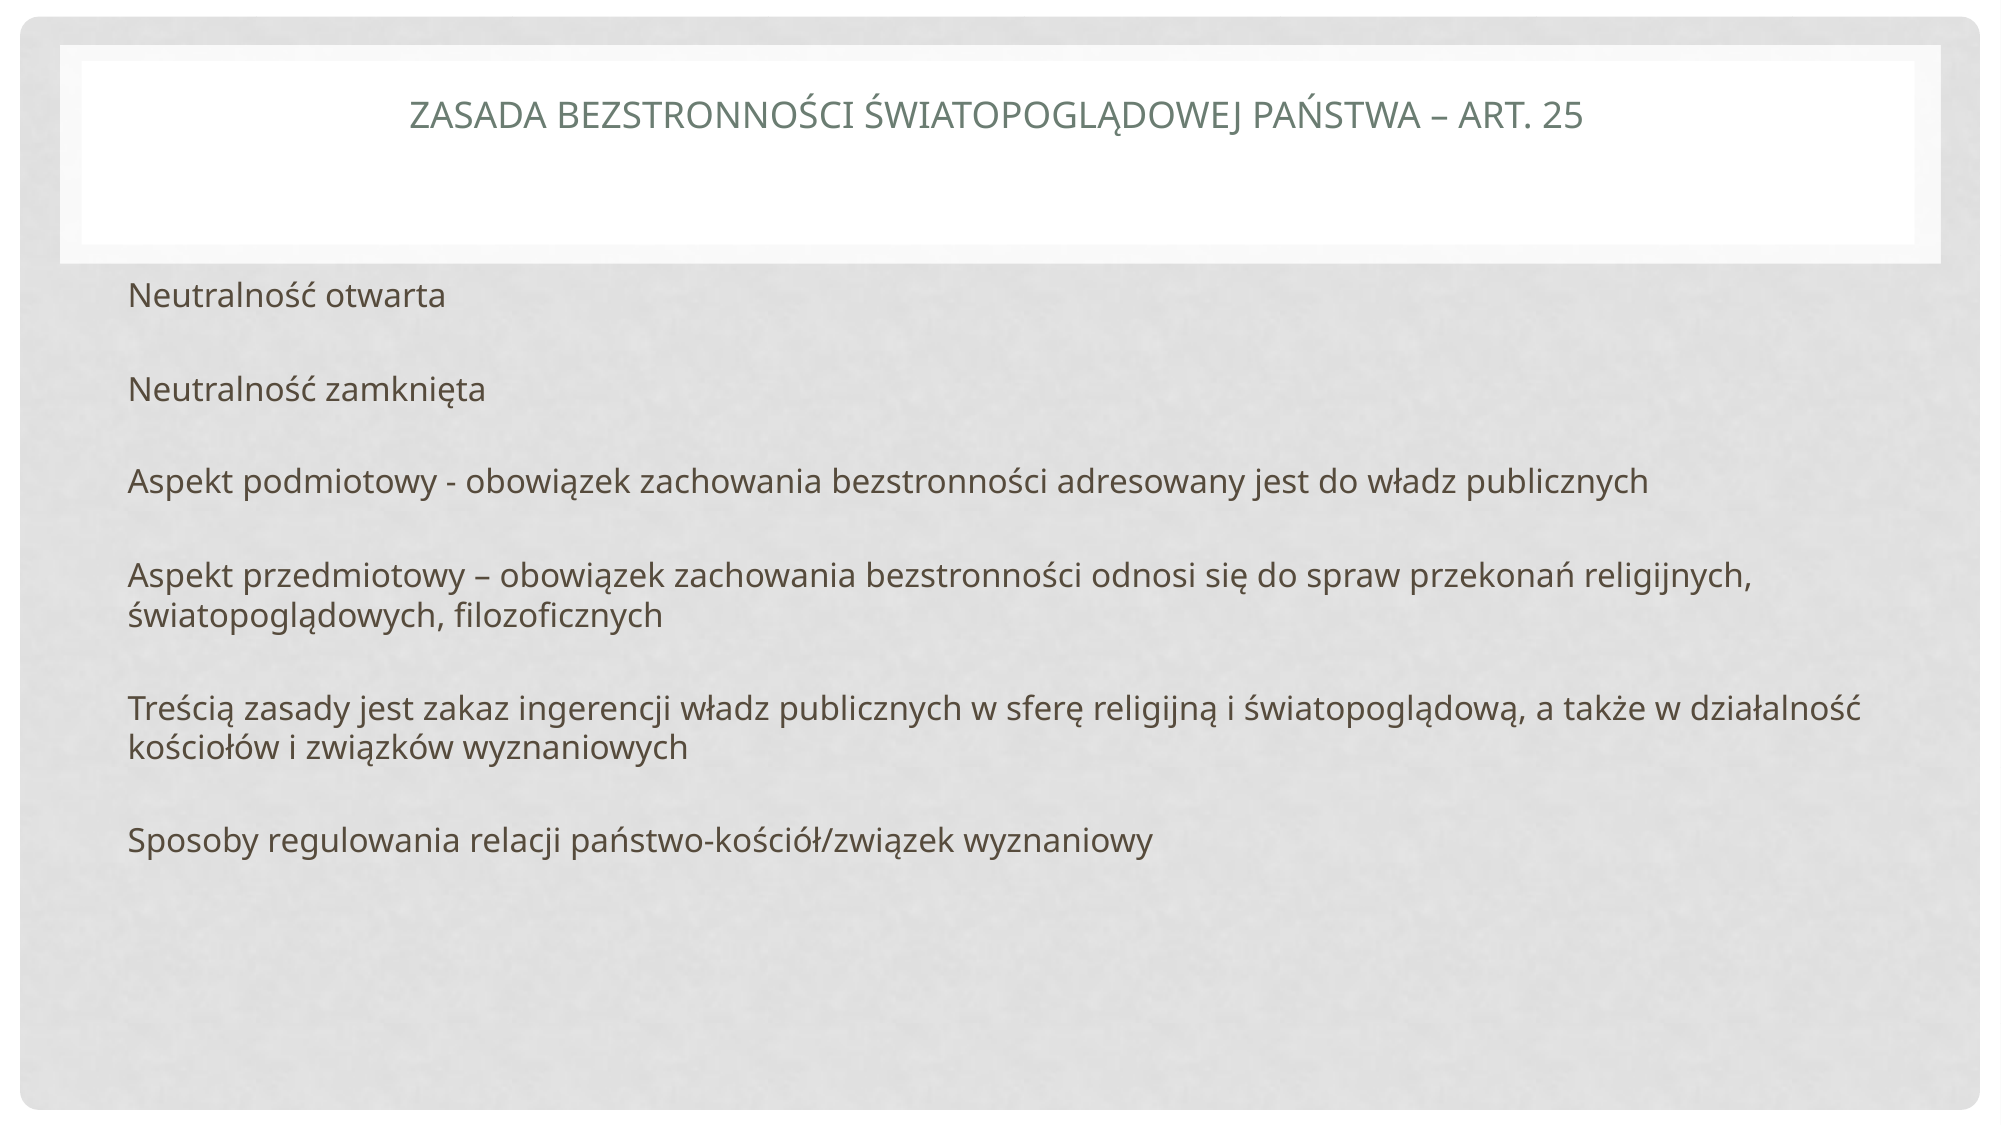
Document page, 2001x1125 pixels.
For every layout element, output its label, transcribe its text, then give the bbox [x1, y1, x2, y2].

list Neutralność otwarta Neutralność zamknięta Aspekt podmiotowy - obowiązek zachowania bezstronności adresowany jest do władz publicznych Aspekt przedmiotowy – obowiązek zachowania bezstronności odnosi się do spraw przekonań religijnych, światopoglądowych, filozoficznych Treścią zasady jest zakaz ingerencji władz publicznych w sferę religijną i światopoglądową, a także w działalność kościołów i związków wyznaniowych Sposoby regulowania relacji państwo-kościół/związek wyznaniowy [93, 267, 1903, 1005]
title Zasada bezstronności światopoglądowej państwa – art. 25 [319, 66, 1675, 161]
